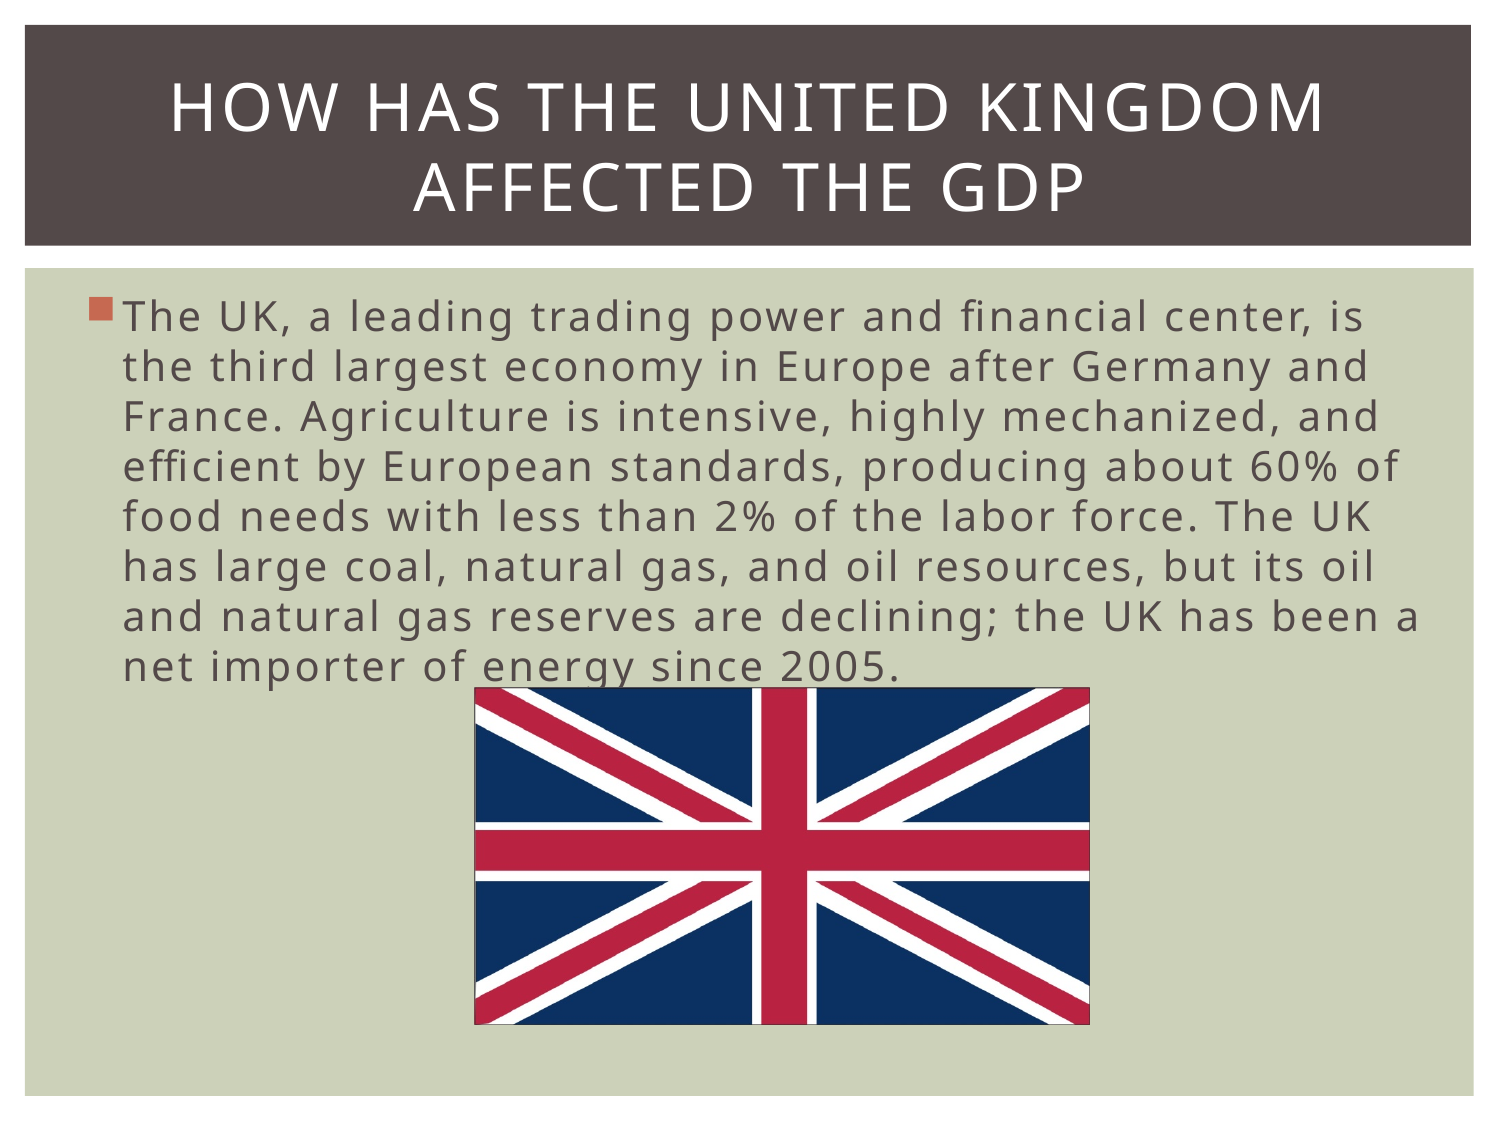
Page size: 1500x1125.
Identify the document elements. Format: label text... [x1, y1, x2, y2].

title How has the united Kingdom affected the GDP [62, 58, 1438, 232]
picture [474, 687, 1091, 1026]
list The UK, a leading trading power and financial center, is the third largest economy in Europe after Germany and France. Agriculture is intensive, highly mechanized, and efficient by European standards, producing about 60% of food needs with less than 2% of the labor force. The UK has large coal, natural gas, and oil resources, but its oil and natural gas reserves are declining; the UK has been a net importer of energy since 2005. [62, 281, 1442, 1005]
